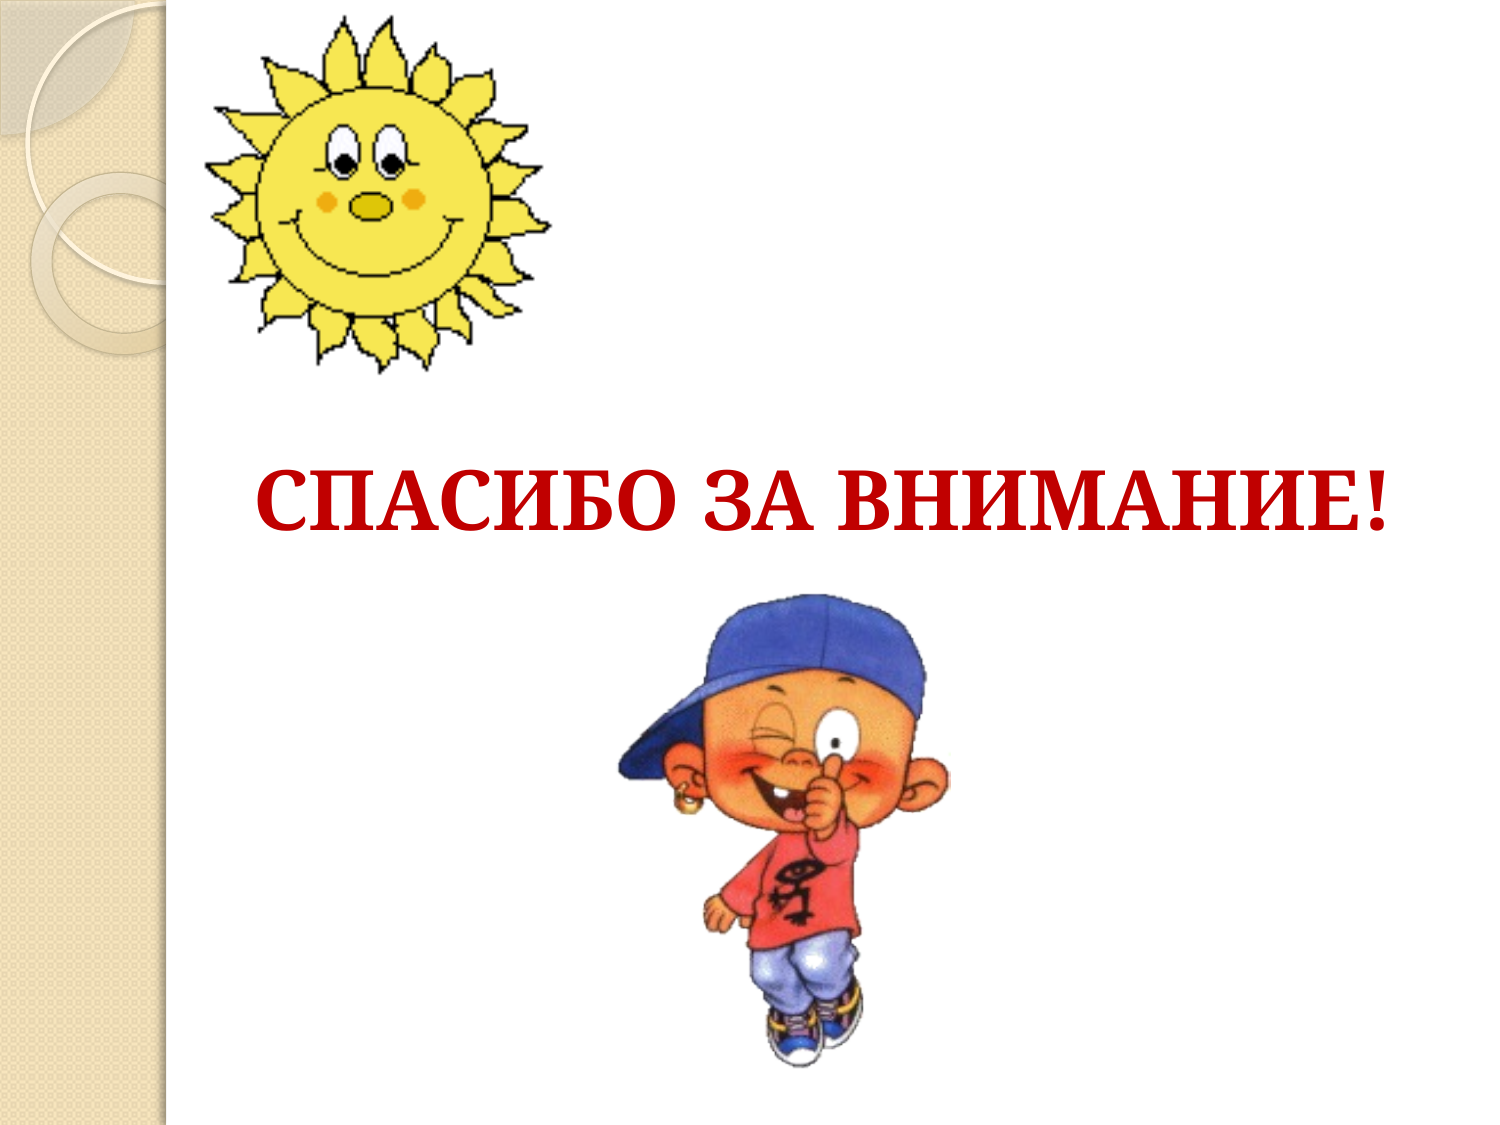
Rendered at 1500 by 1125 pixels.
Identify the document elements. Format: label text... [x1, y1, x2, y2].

title СПАСИБО ЗА ВНИМАНИЕ! [147, 385, 1500, 610]
picture [170, 0, 574, 385]
picture [608, 585, 952, 1071]
